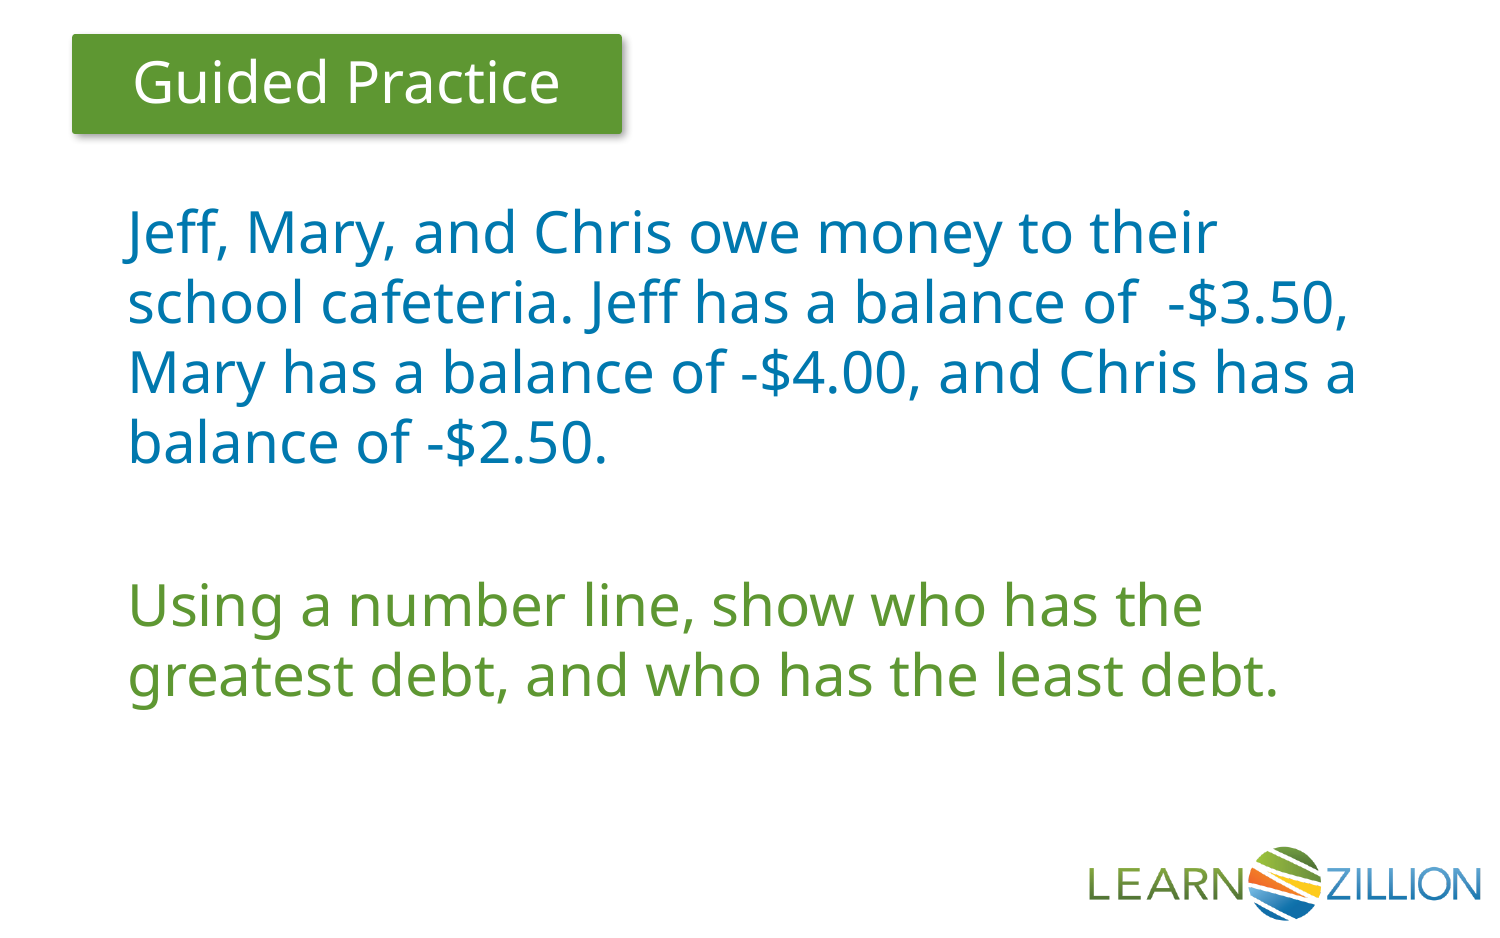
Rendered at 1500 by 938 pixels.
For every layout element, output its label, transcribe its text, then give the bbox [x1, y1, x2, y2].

picture [1087, 843, 1482, 923]
text_box Jeff, Mary, and Chris owe money to their school cafeteria. Jeff has a balance of -$3.50, Mary has a balance of -$4.00, and Chris has a balance of -$2.50. Using a number line, show who has the greatest debt, and who has the least debt. [112, 187, 1425, 300]
